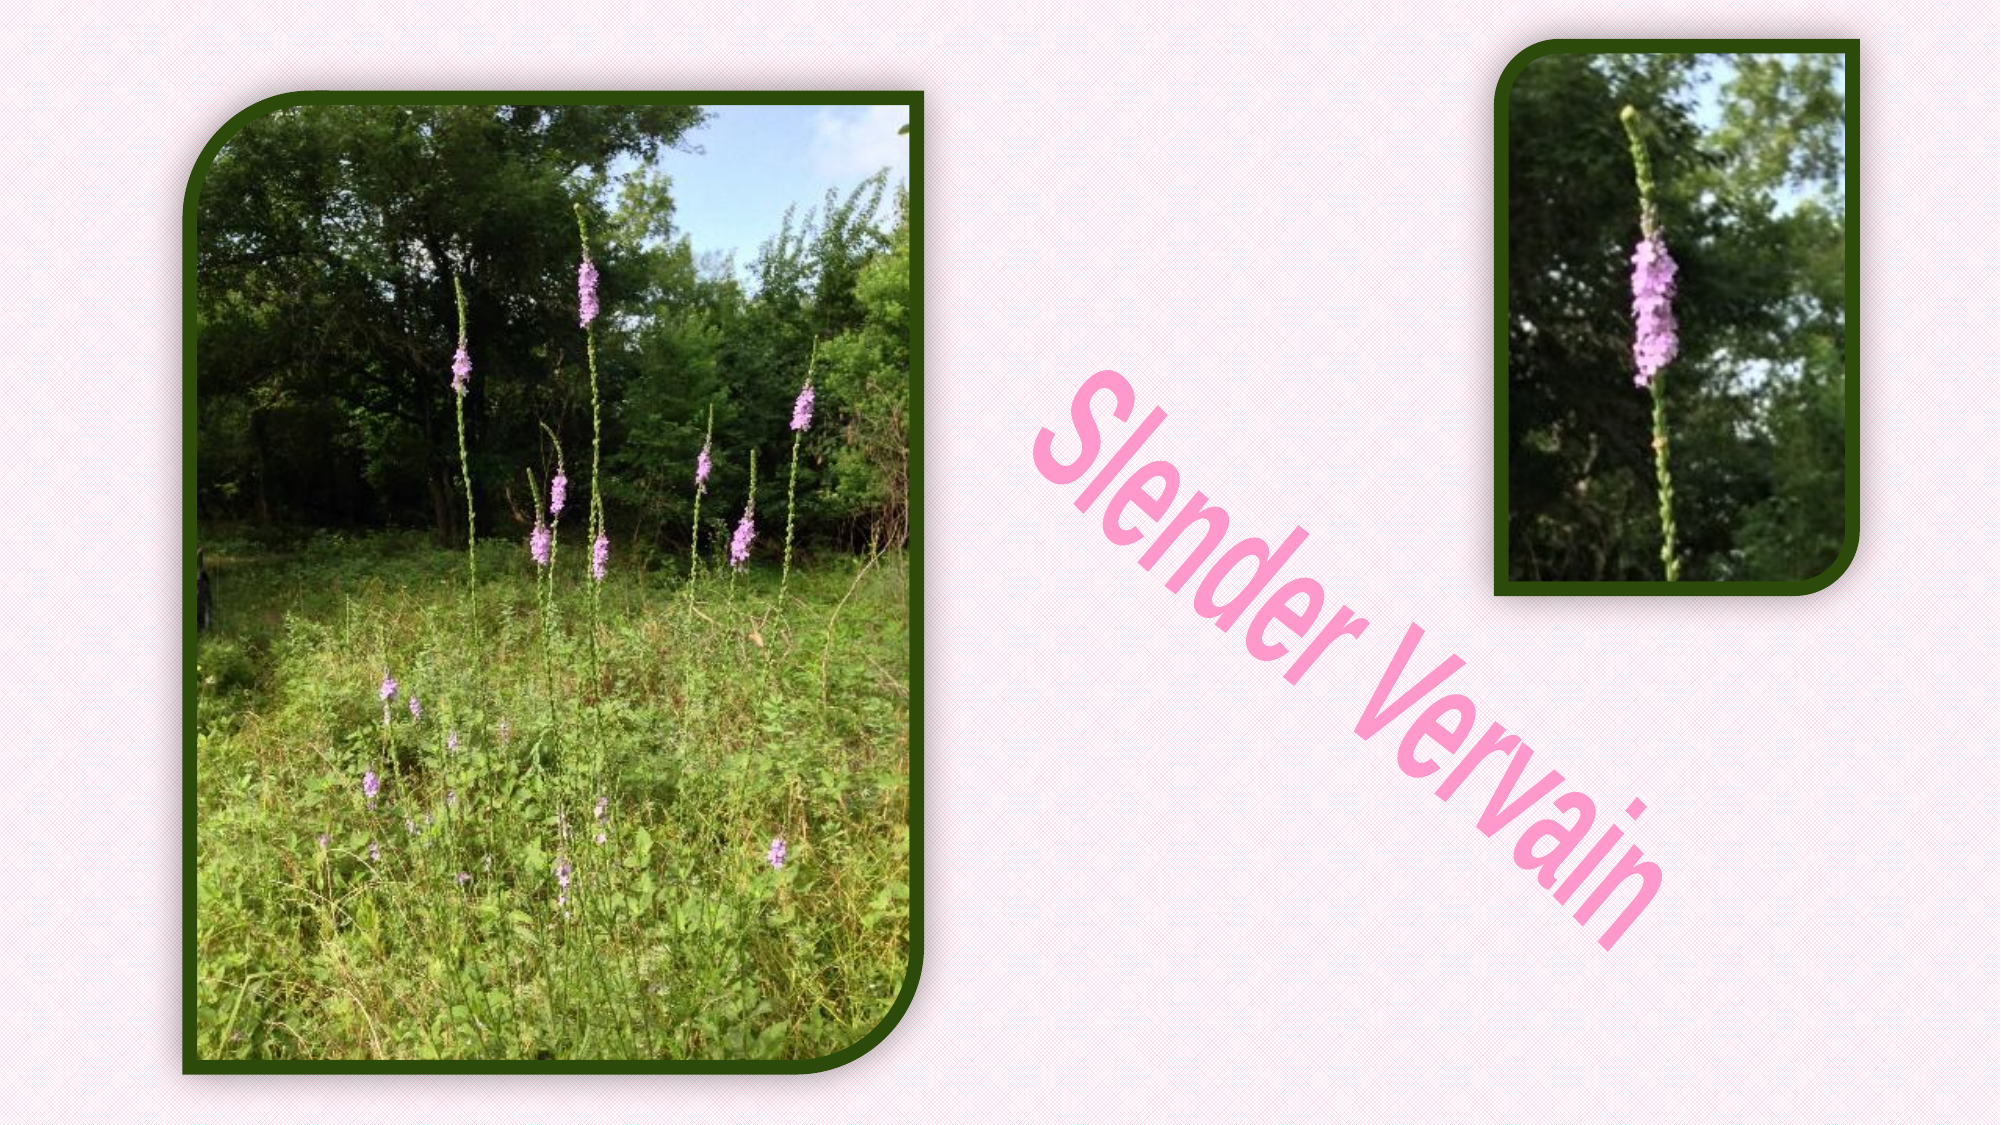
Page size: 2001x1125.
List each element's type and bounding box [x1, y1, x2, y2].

picture [189, 97, 917, 1068]
picture [1501, 46, 1853, 589]
